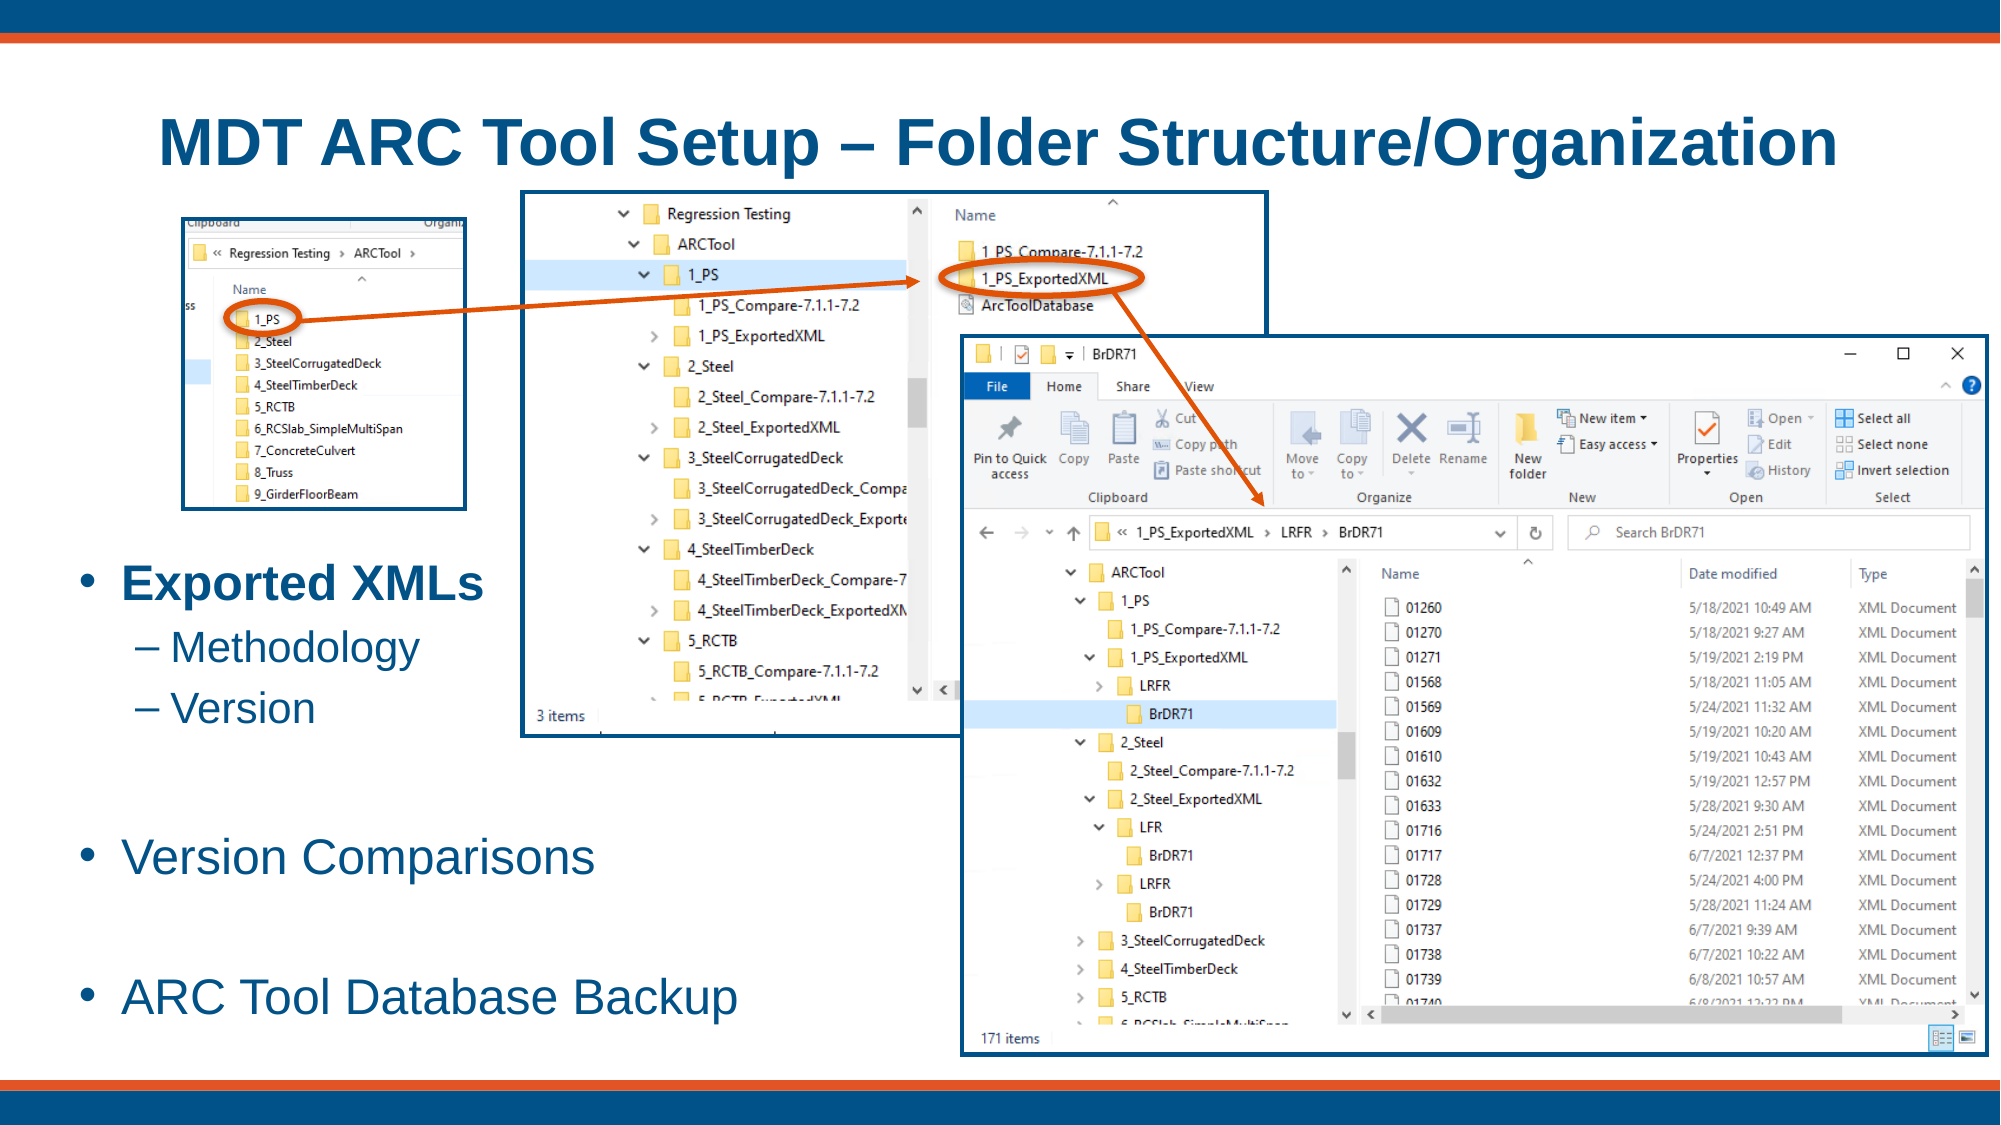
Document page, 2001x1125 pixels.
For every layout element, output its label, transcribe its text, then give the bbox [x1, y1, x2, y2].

picture [184, 220, 464, 508]
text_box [299, 281, 921, 322]
picture [524, 194, 1986, 1053]
list Exported XMLs Methodology Version Version Comparisons ARC Tool Database Backup [63, 262, 1864, 1080]
title MDT ARC Tool Setup – Folder Structure/Organization [99, 45, 1900, 233]
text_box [1112, 290, 1265, 508]
